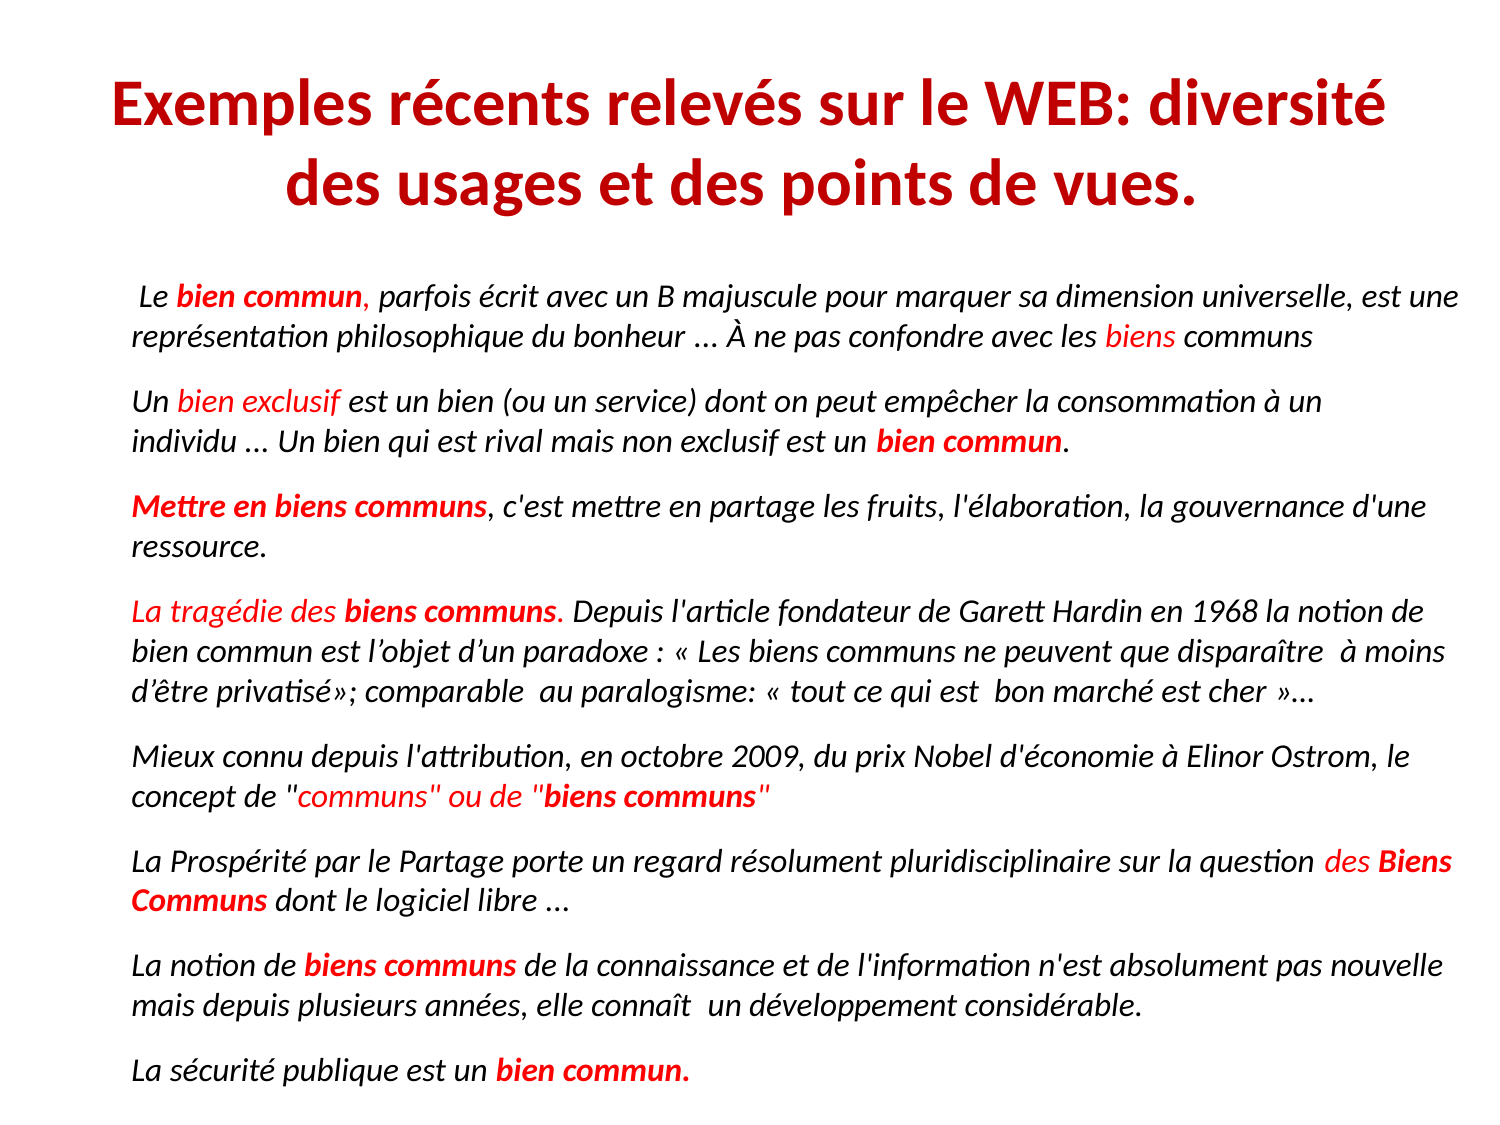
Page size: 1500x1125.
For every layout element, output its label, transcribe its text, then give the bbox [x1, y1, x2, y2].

list Le bien commun, parfois écrit avec un B majuscule pour marquer sa dimension universelle, est une représentation philosophique du bonheur ... À ne pas confondre avec les biens communs Un bien exclusif est un bien (ou un service) dont on peut empêcher la consommation à un individu ... Un bien qui est rival mais non exclusif est un bien commun. Mettre en biens communs, c'est mettre en partage les fruits, l'élaboration, la gouvernance d'une ressource. La tragédie des biens communs. Depuis l'article fondateur de Garett Hardin en 1968 la notion de bien commun est l’objet d’un paradoxe : « Les biens communs ne peuvent que disparaître à moins d’être privatisé»; comparable au paralogisme: « tout ce qui est bon marché est cher »… Mieux connu depuis l'attribution, en octobre 2009, du prix Nobel d'économie à Elinor Ostrom, le concept de "communs" ou de "biens communs" La Prospérité par le Partage porte un regard résolument pluridisciplinaire sur la question des Biens Communs dont le logiciel libre ... La notion de biens communs de la connaissance et de l'information n'est absolument pas nouvelle mais depuis plusieurs années, elle connaît un développement considérable. La sécurité publique est un bien commun. [41, 267, 1483, 1125]
title Exemples récents relevés sur le WEB: diversité des usages et des points de vues. [75, 45, 1425, 233]
